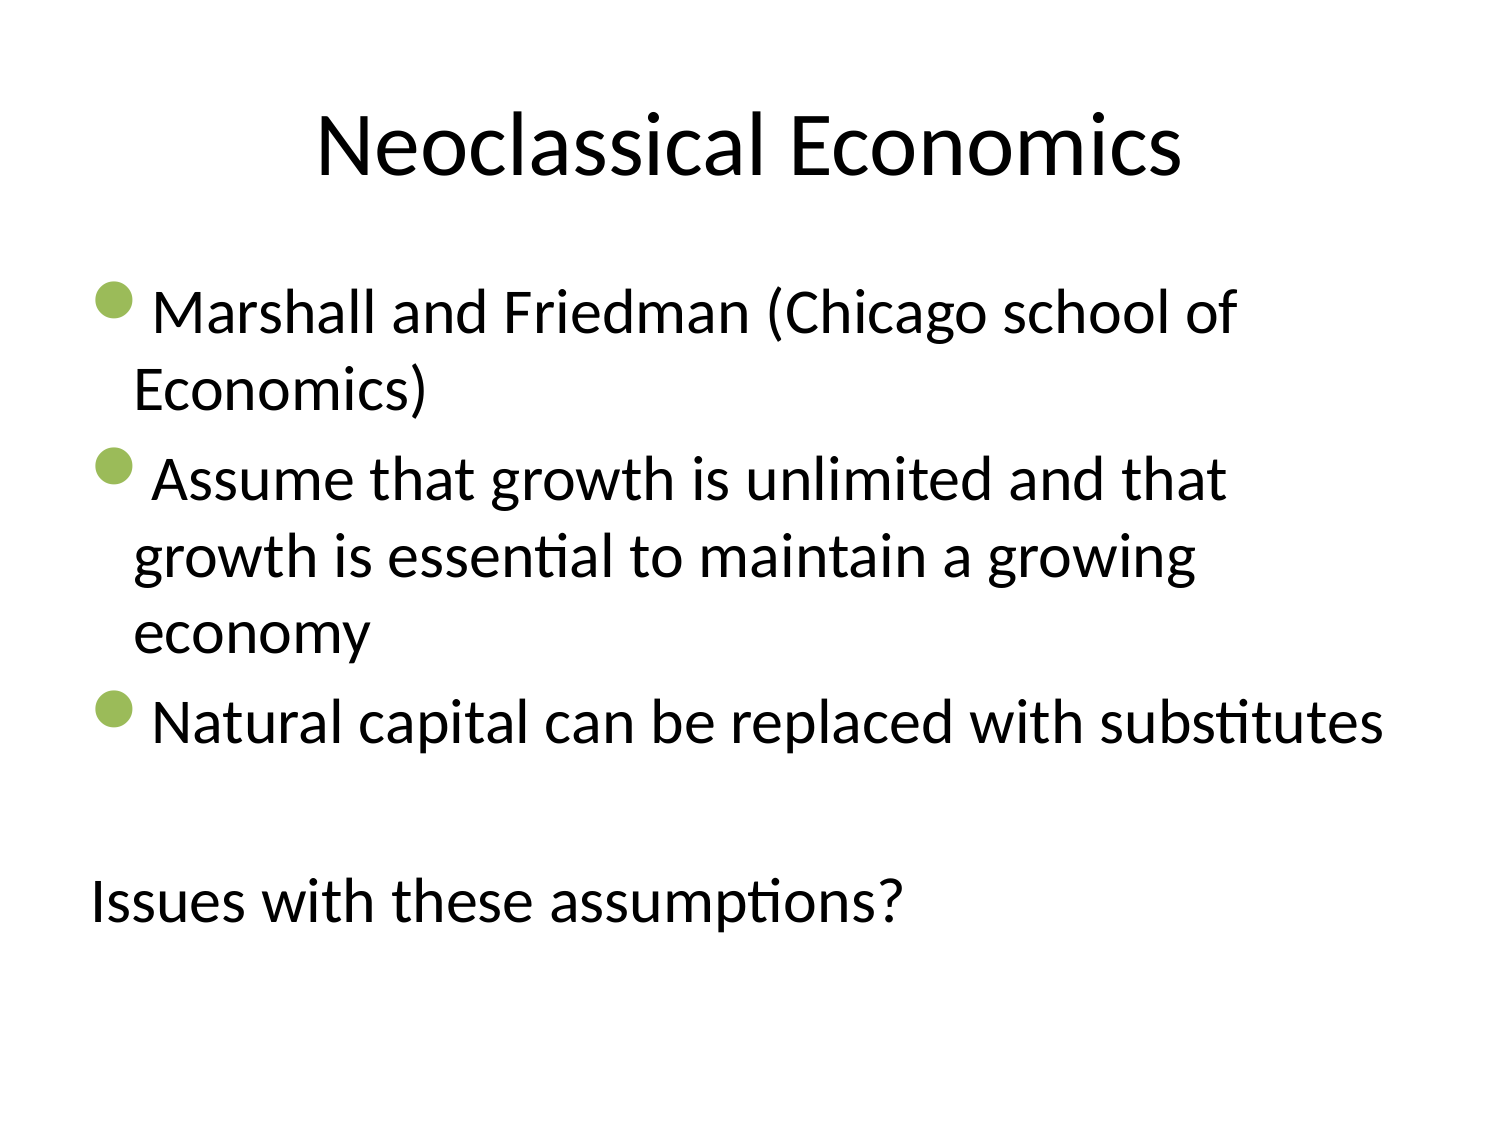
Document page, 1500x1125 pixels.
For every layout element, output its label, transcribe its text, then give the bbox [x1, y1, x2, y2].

title Neoclassical Economics [75, 45, 1425, 233]
list Marshall and Friedman (Chicago school of Economics) Assume that growth is unlimited and that growth is essential to maintain a growing economy Natural capital can be replaced with substitutes Issues with these assumptions? [75, 262, 1425, 1005]
